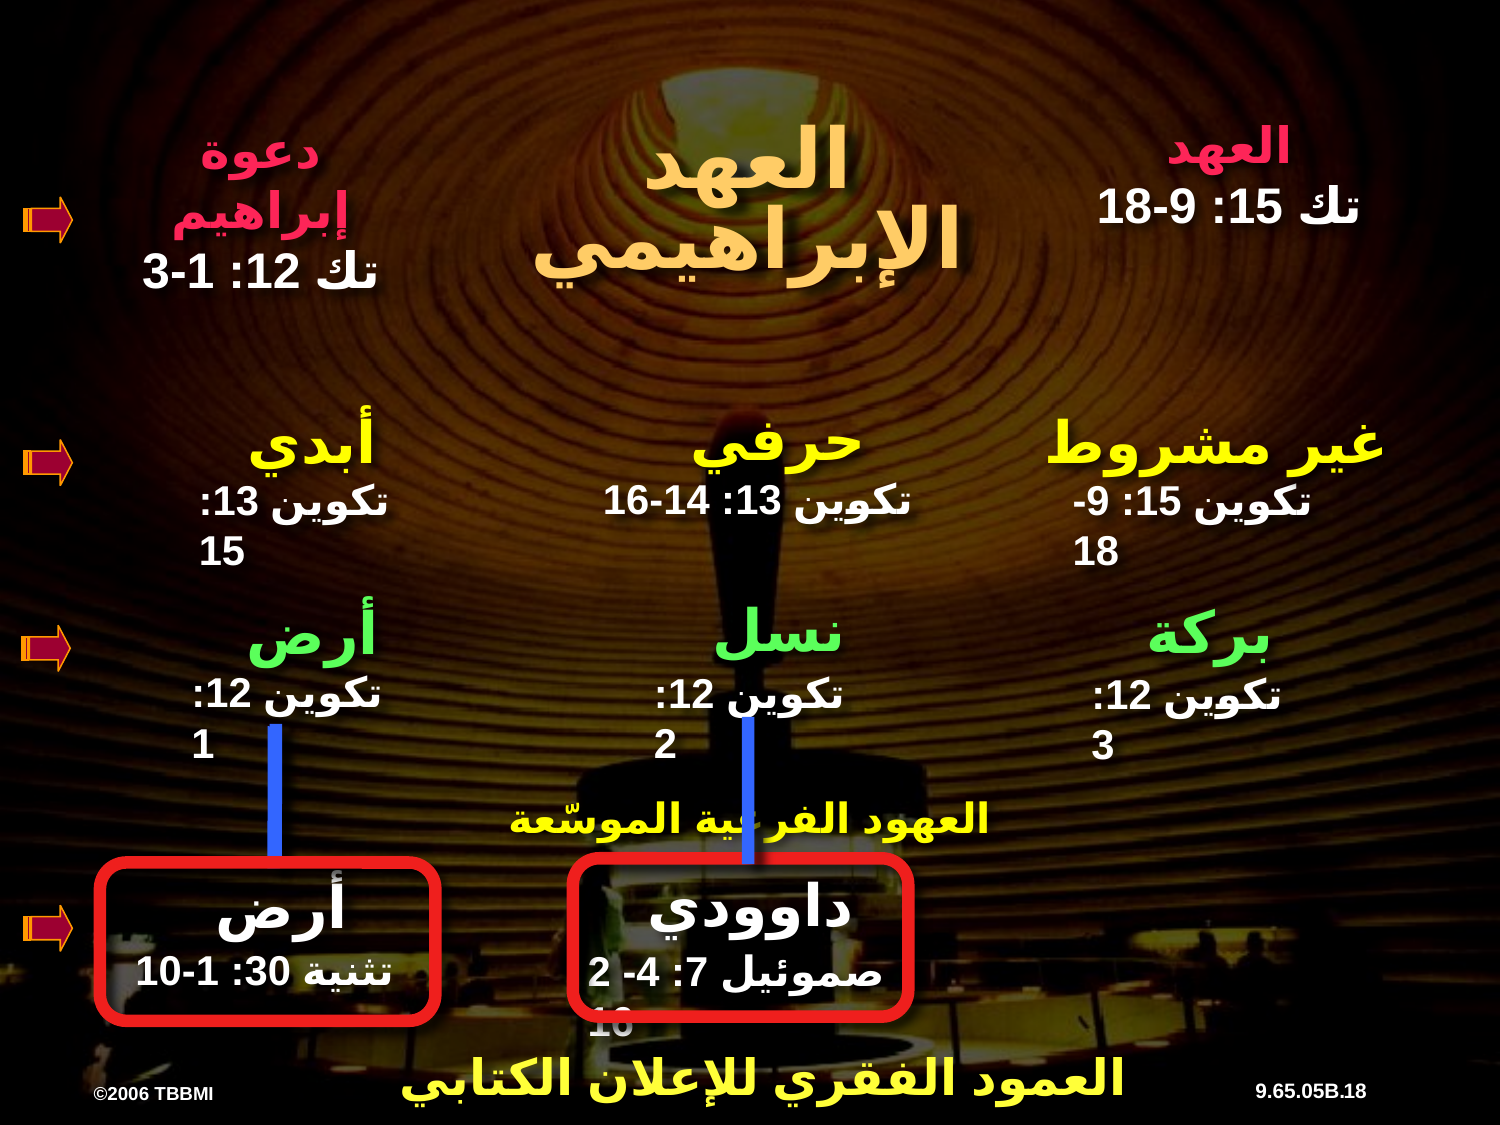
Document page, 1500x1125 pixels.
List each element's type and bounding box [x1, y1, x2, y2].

picture [0, 0, 1500, 1125]
text_box [21, 196, 73, 952]
